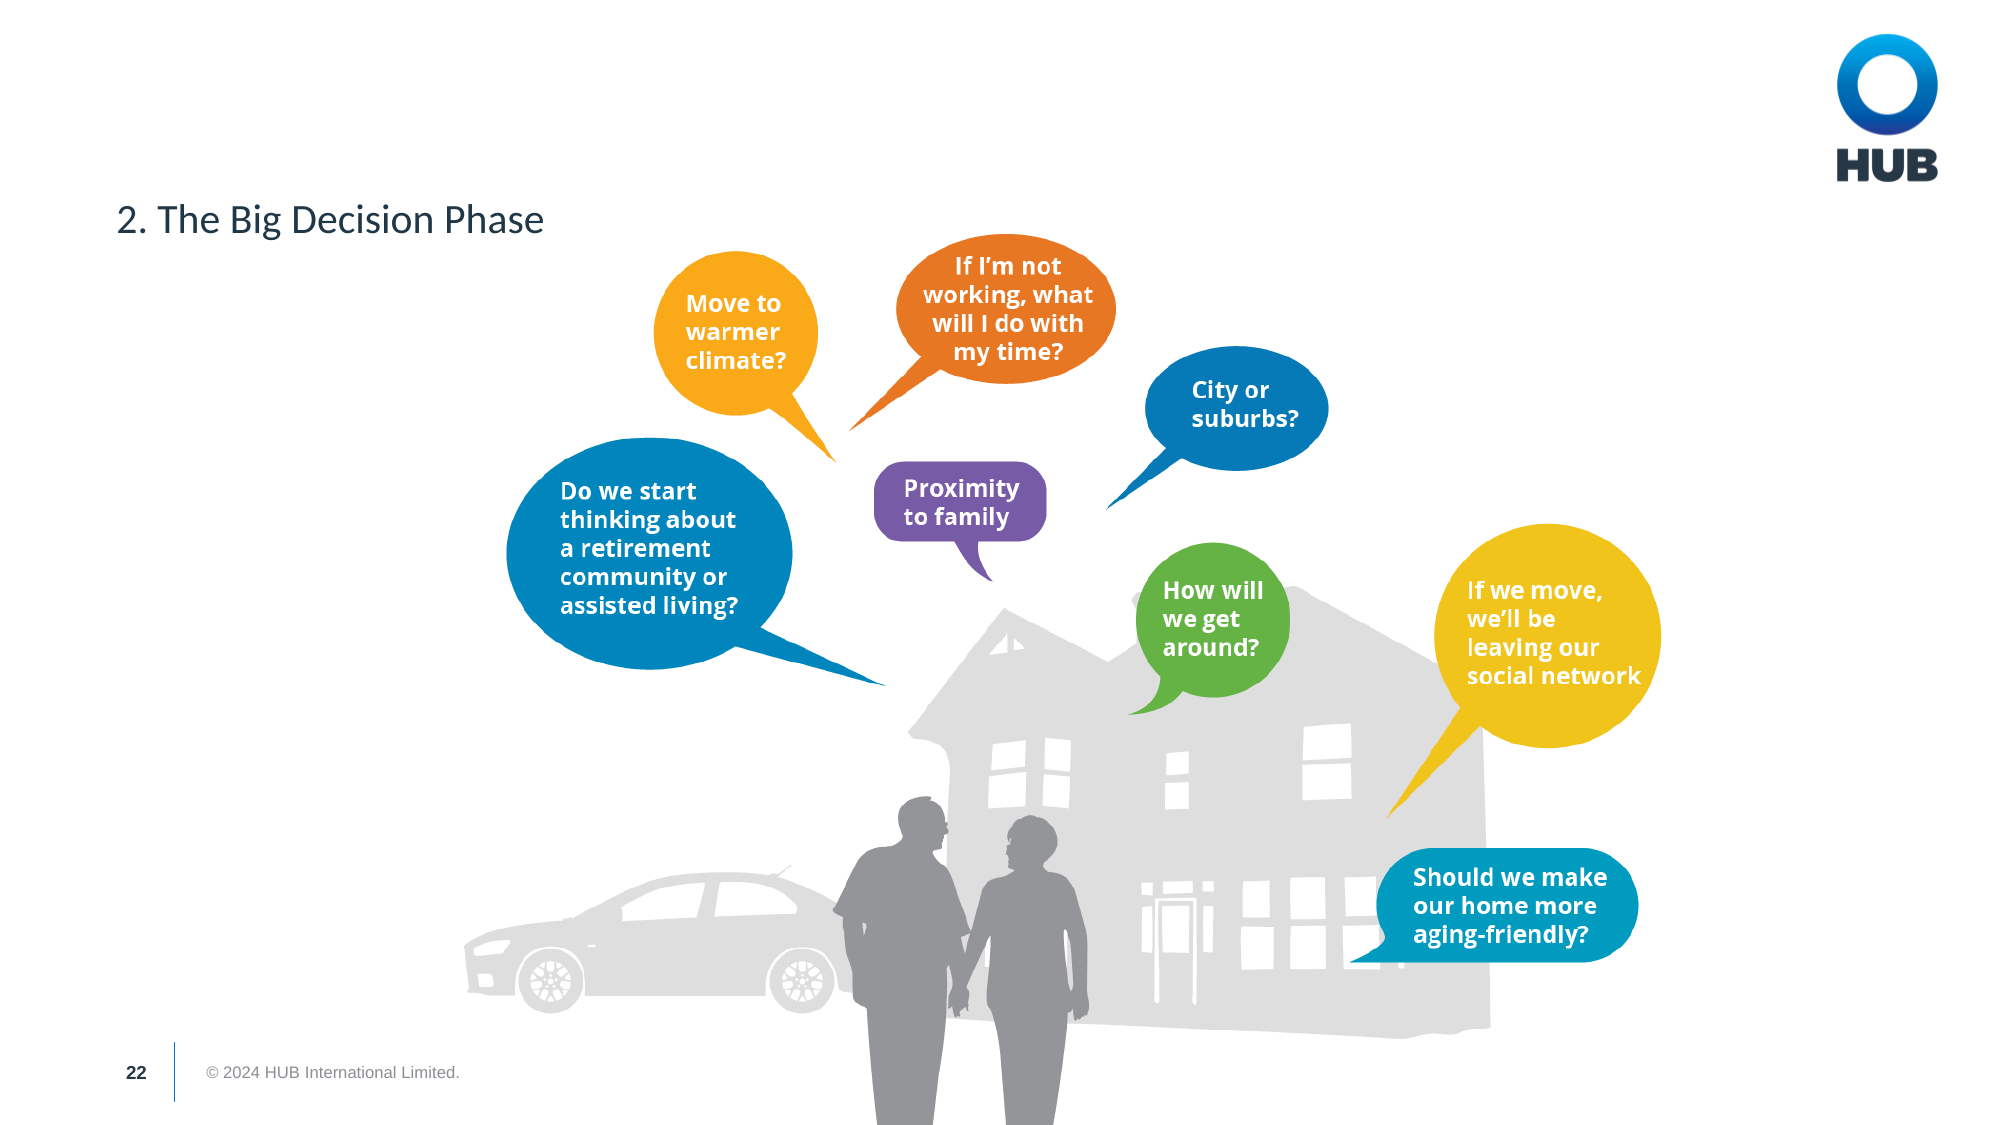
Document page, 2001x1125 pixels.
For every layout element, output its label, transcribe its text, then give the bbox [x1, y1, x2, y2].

picture [463, 234, 1833, 1125]
picture [1782, 2, 1992, 213]
text_box 2. The Big Decision Phase [101, 184, 852, 250]
